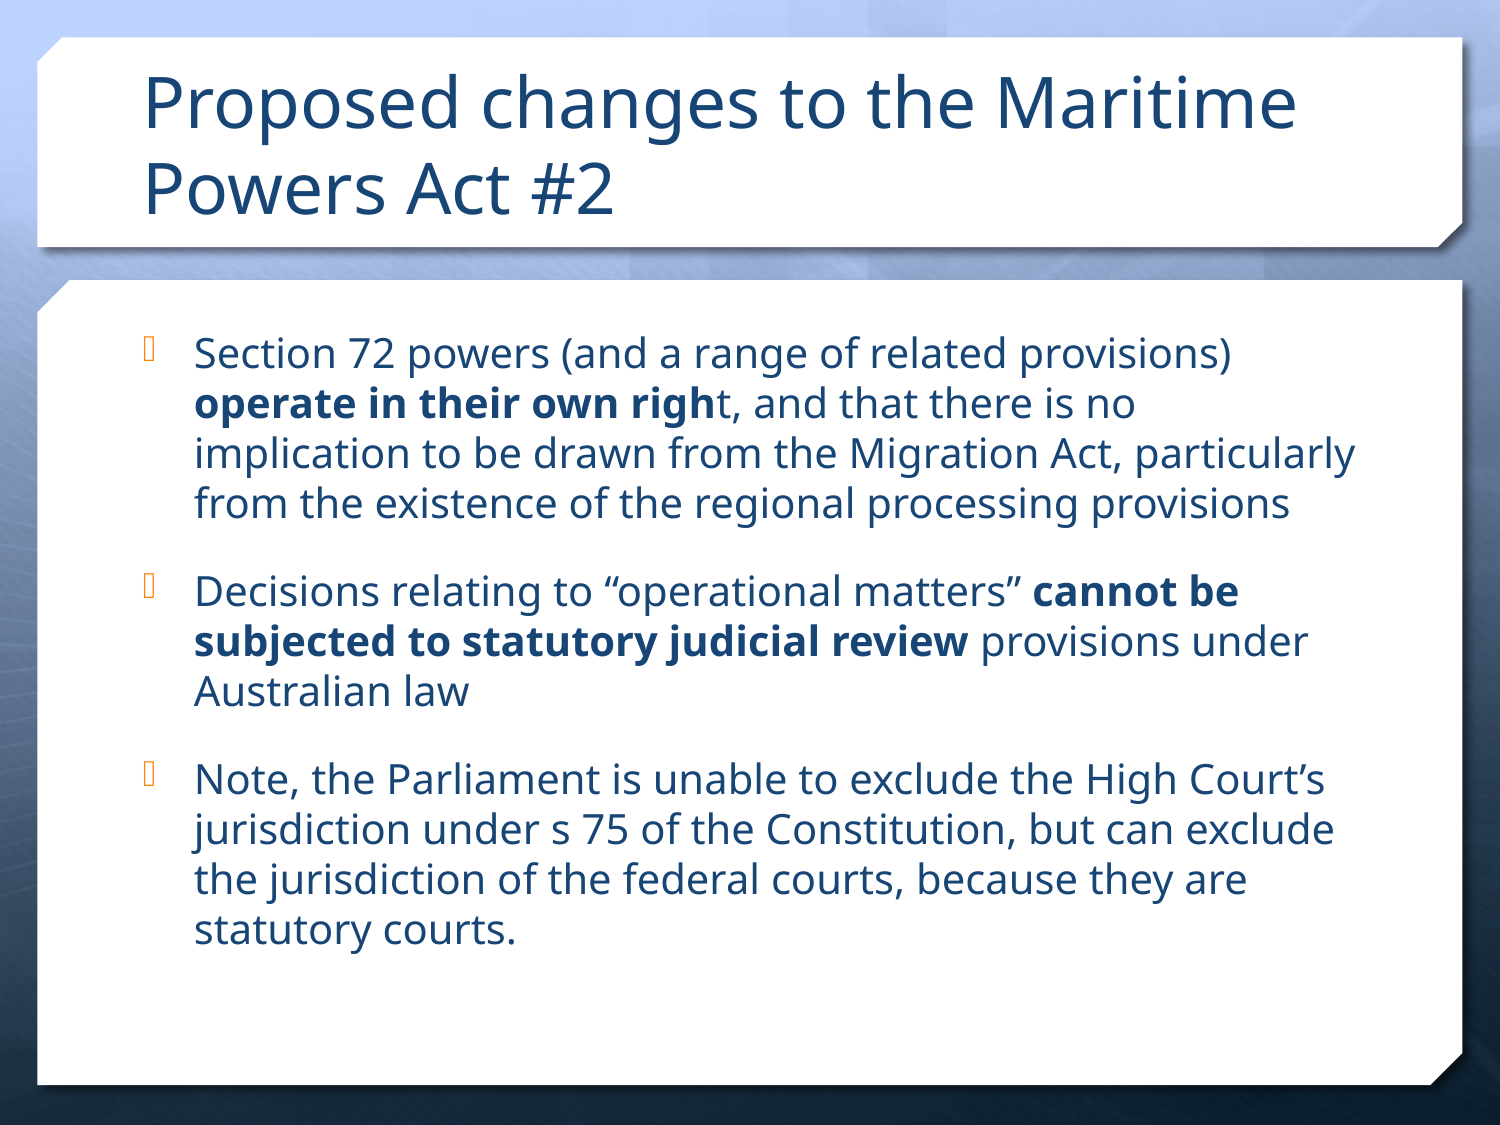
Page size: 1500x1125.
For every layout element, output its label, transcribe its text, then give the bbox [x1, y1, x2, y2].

title Proposed changes to the Maritime Powers Act #2 [127, 48, 1372, 236]
list Section 72 powers (and a range of related provisions) operate in their own right, and that there is no implication to be drawn from the Migration Act, particularly from the existence of the regional processing provisions Decisions relating to “operational matters” cannot be subjected to statutory judicial review provisions under Australian law Note, the Parliament is unable to exclude the High Court’s jurisdiction under s 75 of the Constitution, but can exclude the jurisdiction of the federal courts, because they are statutory courts. [127, 319, 1372, 978]
